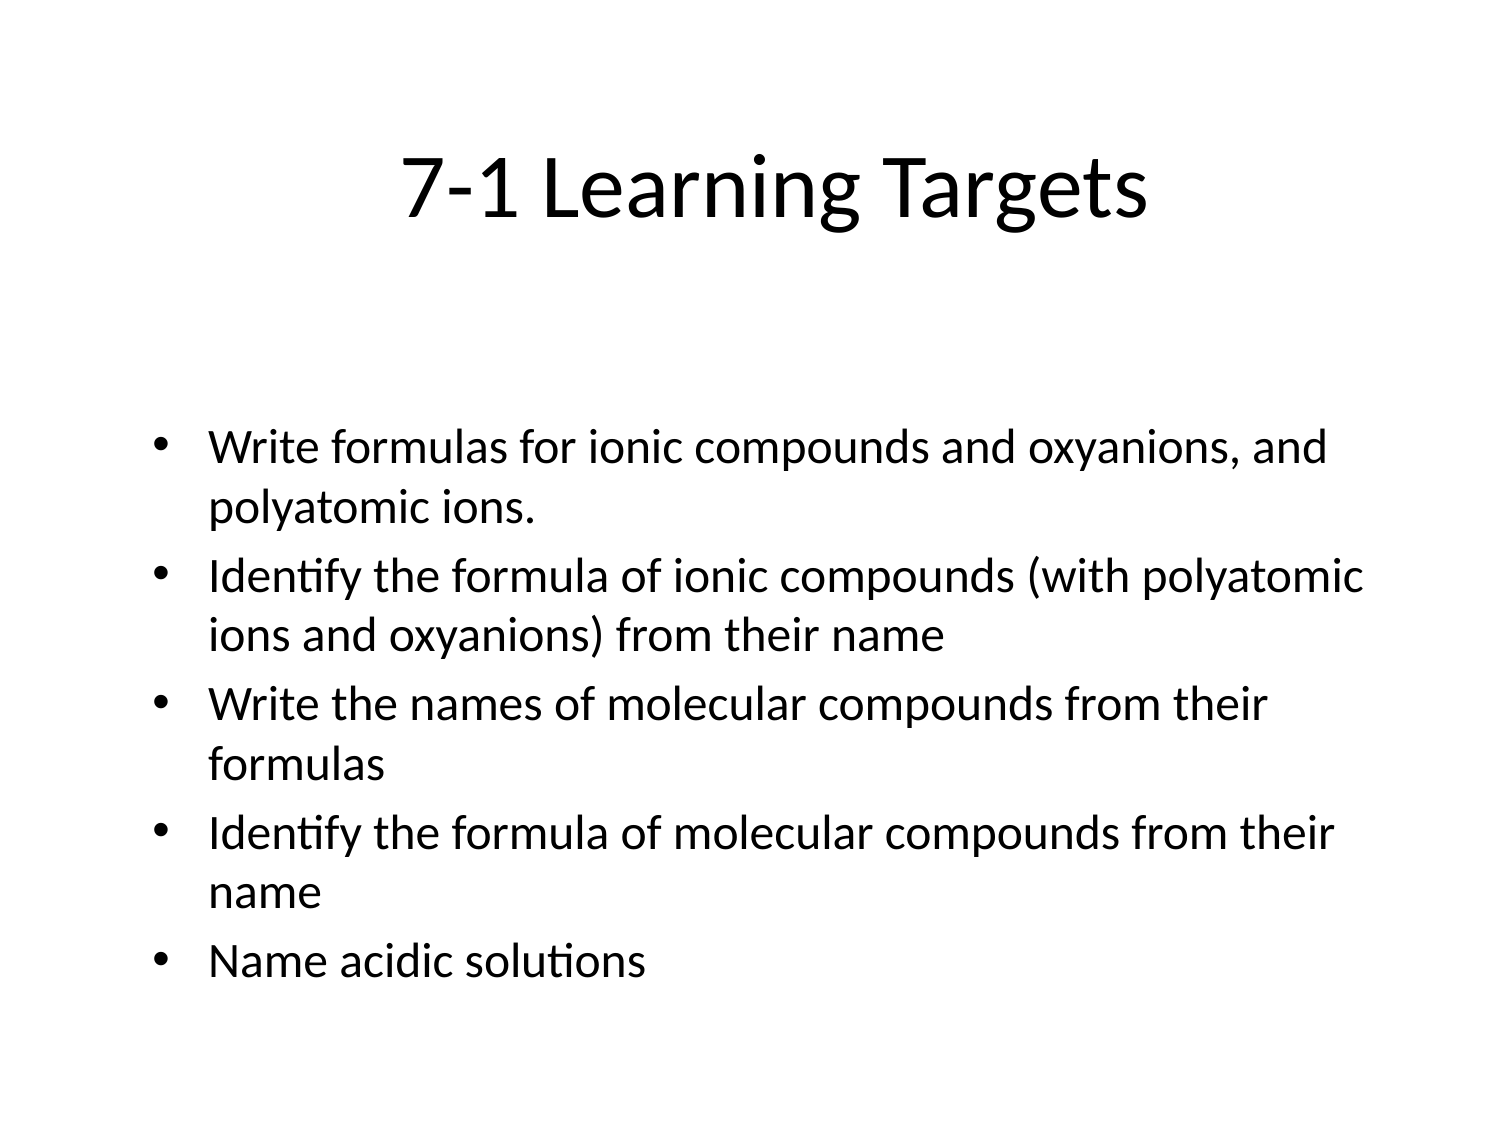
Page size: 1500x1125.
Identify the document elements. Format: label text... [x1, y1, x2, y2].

title 7-1 Learning Targets [125, 50, 1425, 313]
list Write formulas for ionic compounds and oxyanions, and polyatomic ions. Identify the formula of ionic compounds (with polyatomic ions and oxyanions) from their name Write the names of molecular compounds from their formulas Identify the formula of molecular compounds from their name Name acidic solutions [137, 337, 1400, 999]
